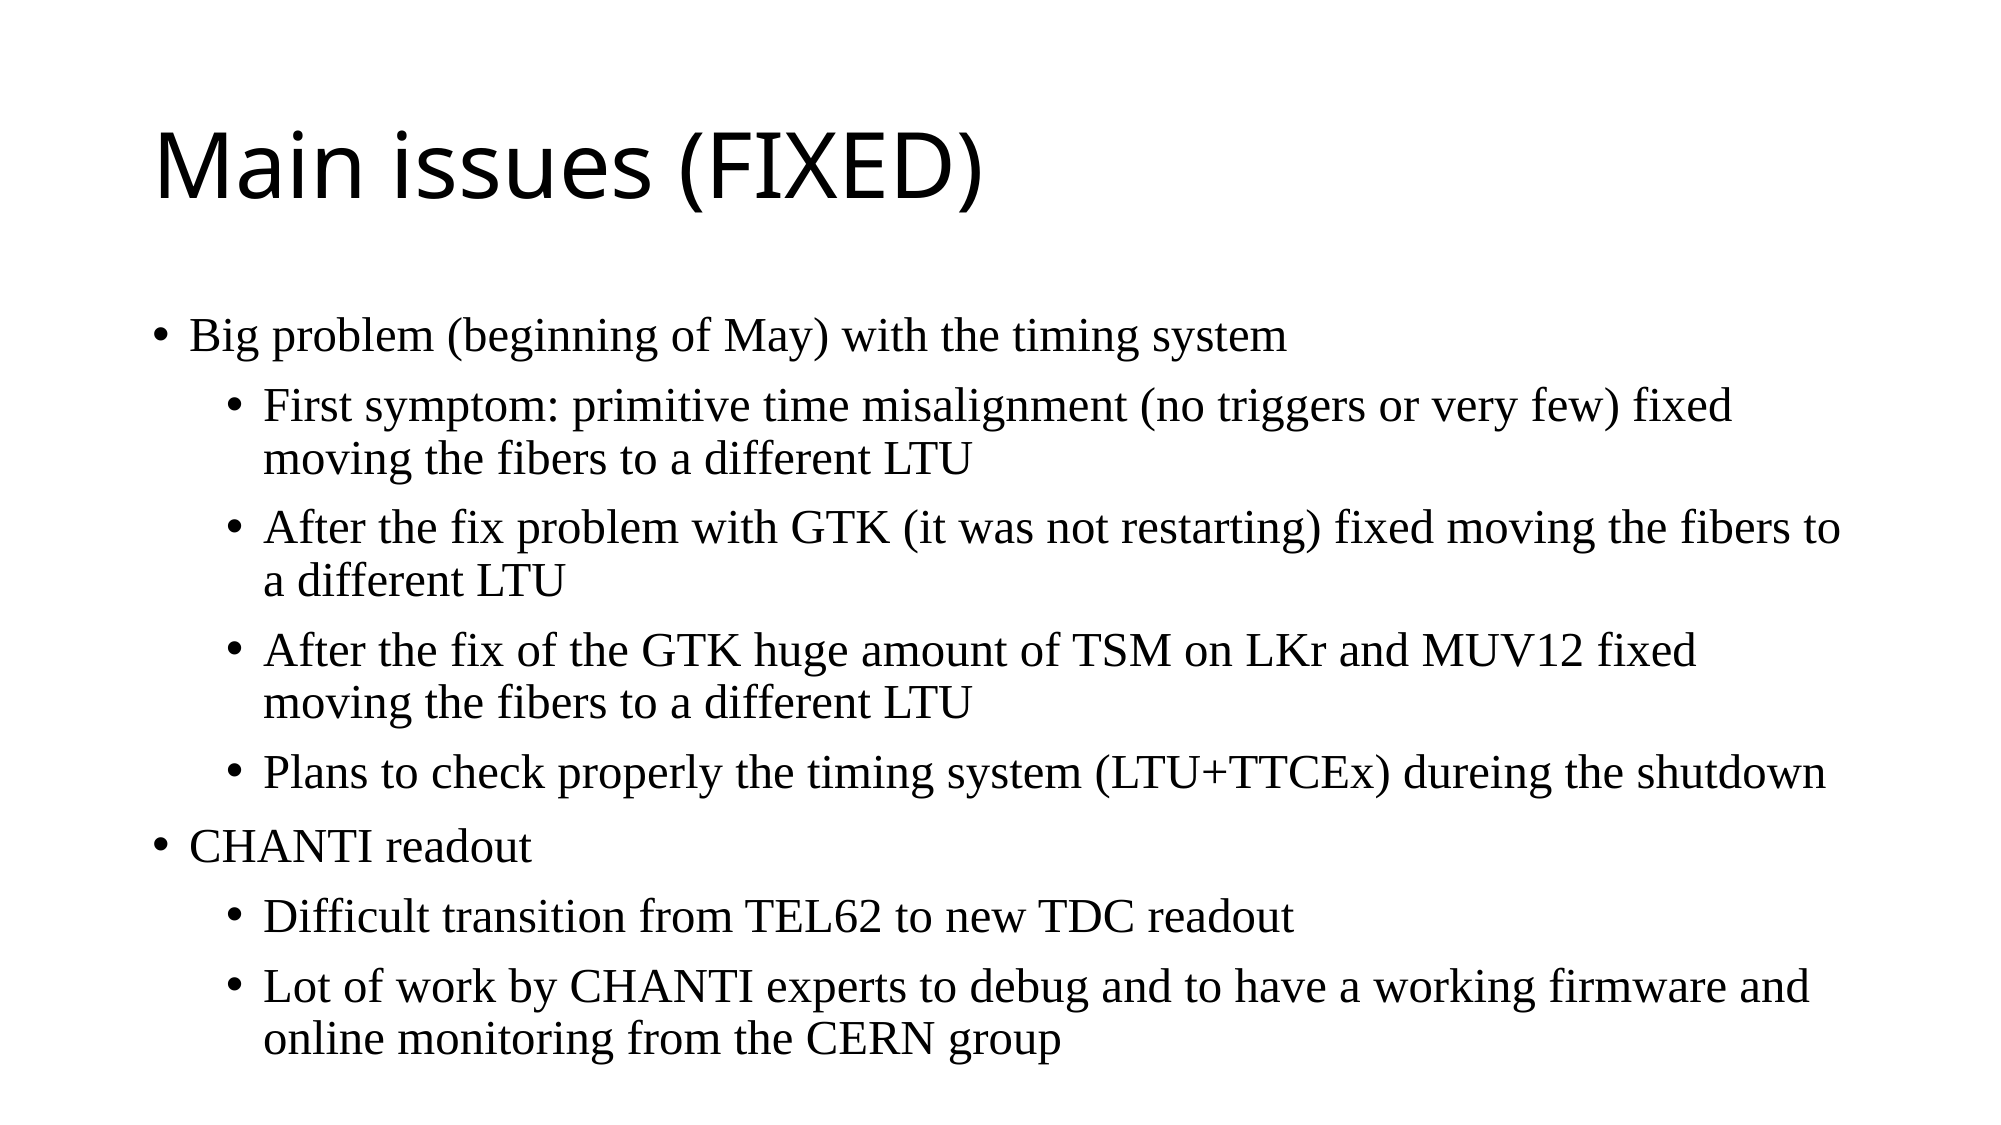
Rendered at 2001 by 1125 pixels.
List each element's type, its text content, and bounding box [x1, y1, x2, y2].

title Main issues (FIXED) [137, 59, 1863, 222]
list Big problem (beginning of May) with the timing system First symptom: primitive time misalignment (no triggers or very few) fixed moving the fibers to a different LTU After the fix problem with GTK (it was not restarting) fixed moving the fibers to a different LTU After the fix of the GTK huge amount of TSM on LKr and MUV12 fixed moving the fibers to a different LTU Plans to check properly the timing system (LTU+TTCEx) dureing the shutdown CHANTI readout Difficult transition from TEL62 to new TDC readout Lot of work by CHANTI experts to debug and to have a working firmware and online monitoring from the CERN group [137, 222, 1863, 1088]
